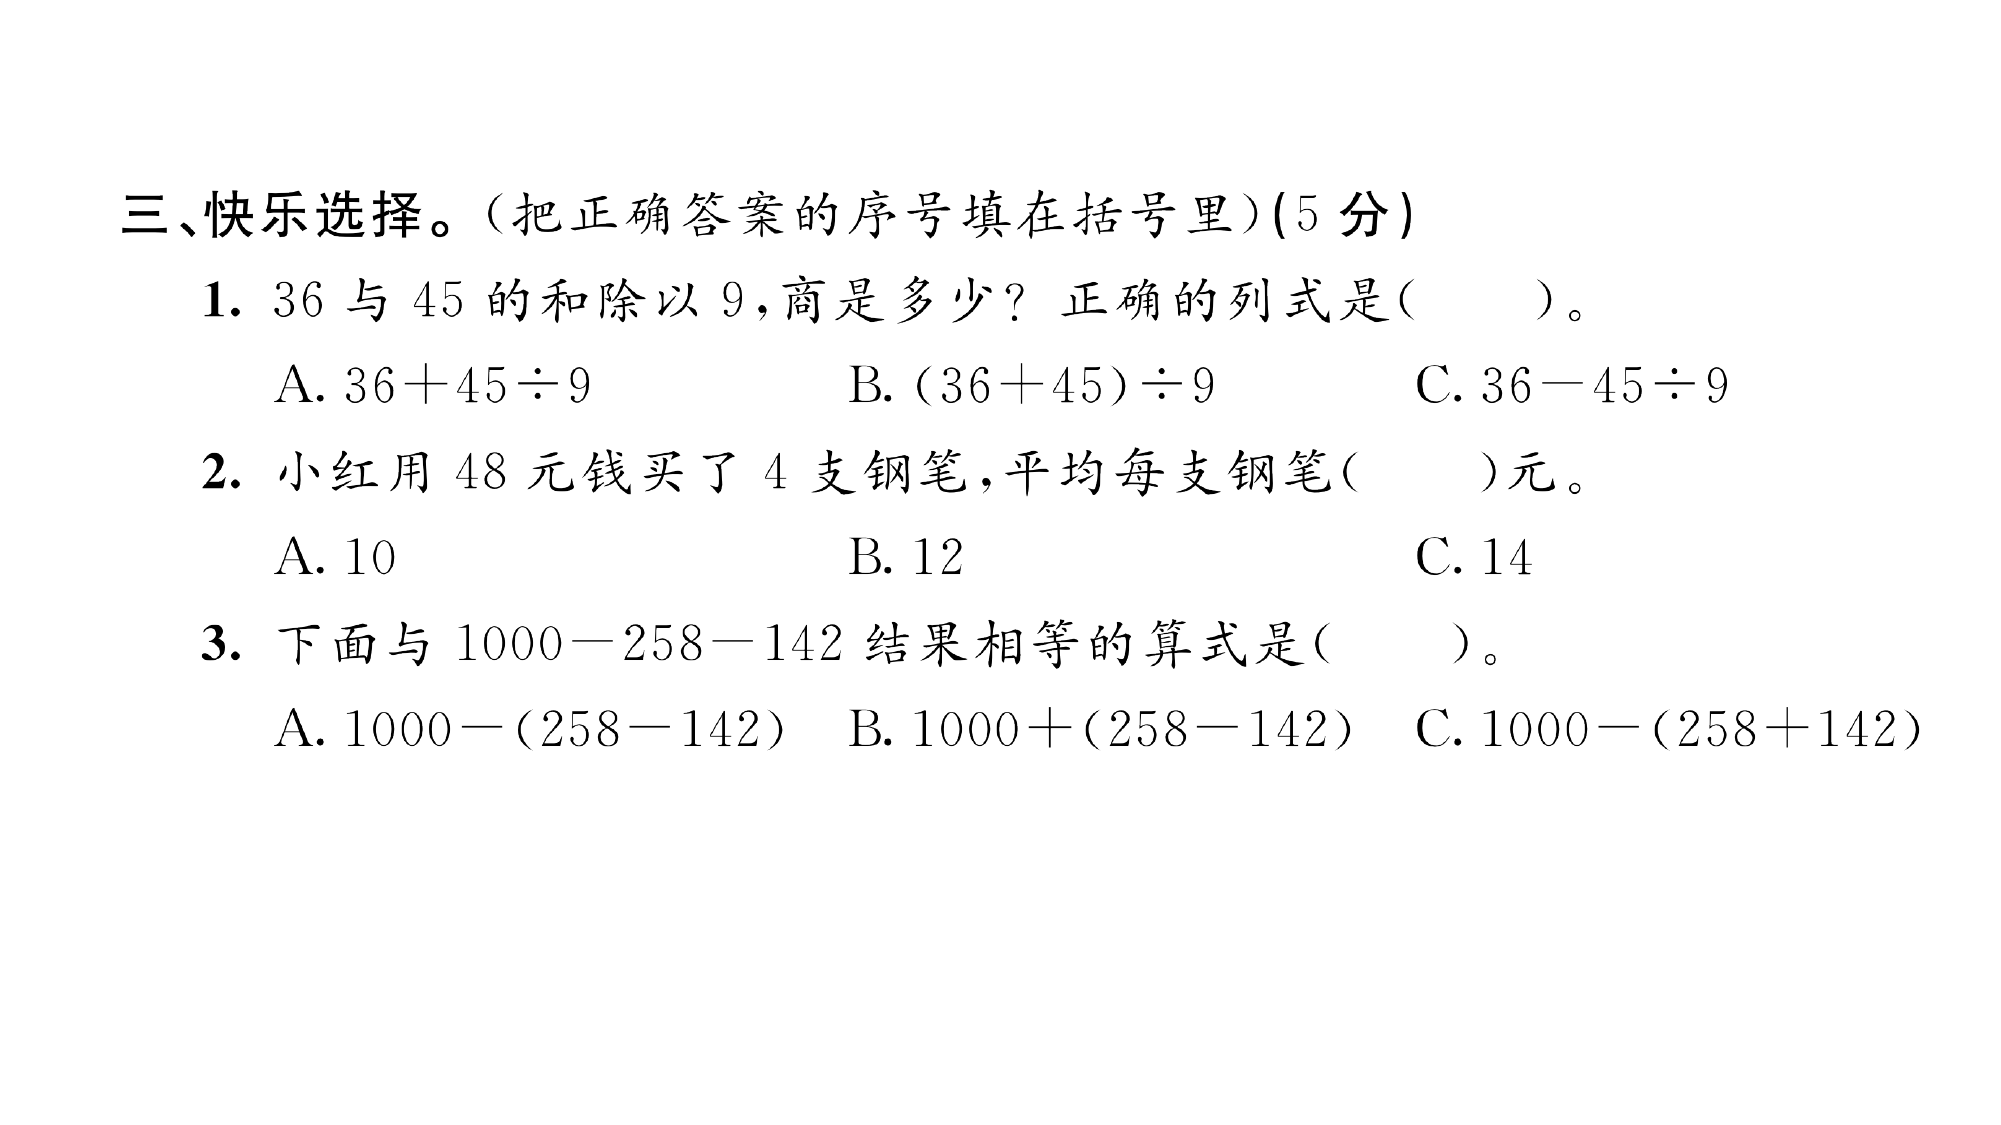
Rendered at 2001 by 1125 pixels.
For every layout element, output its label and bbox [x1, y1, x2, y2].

picture [118, 177, 2000, 765]
